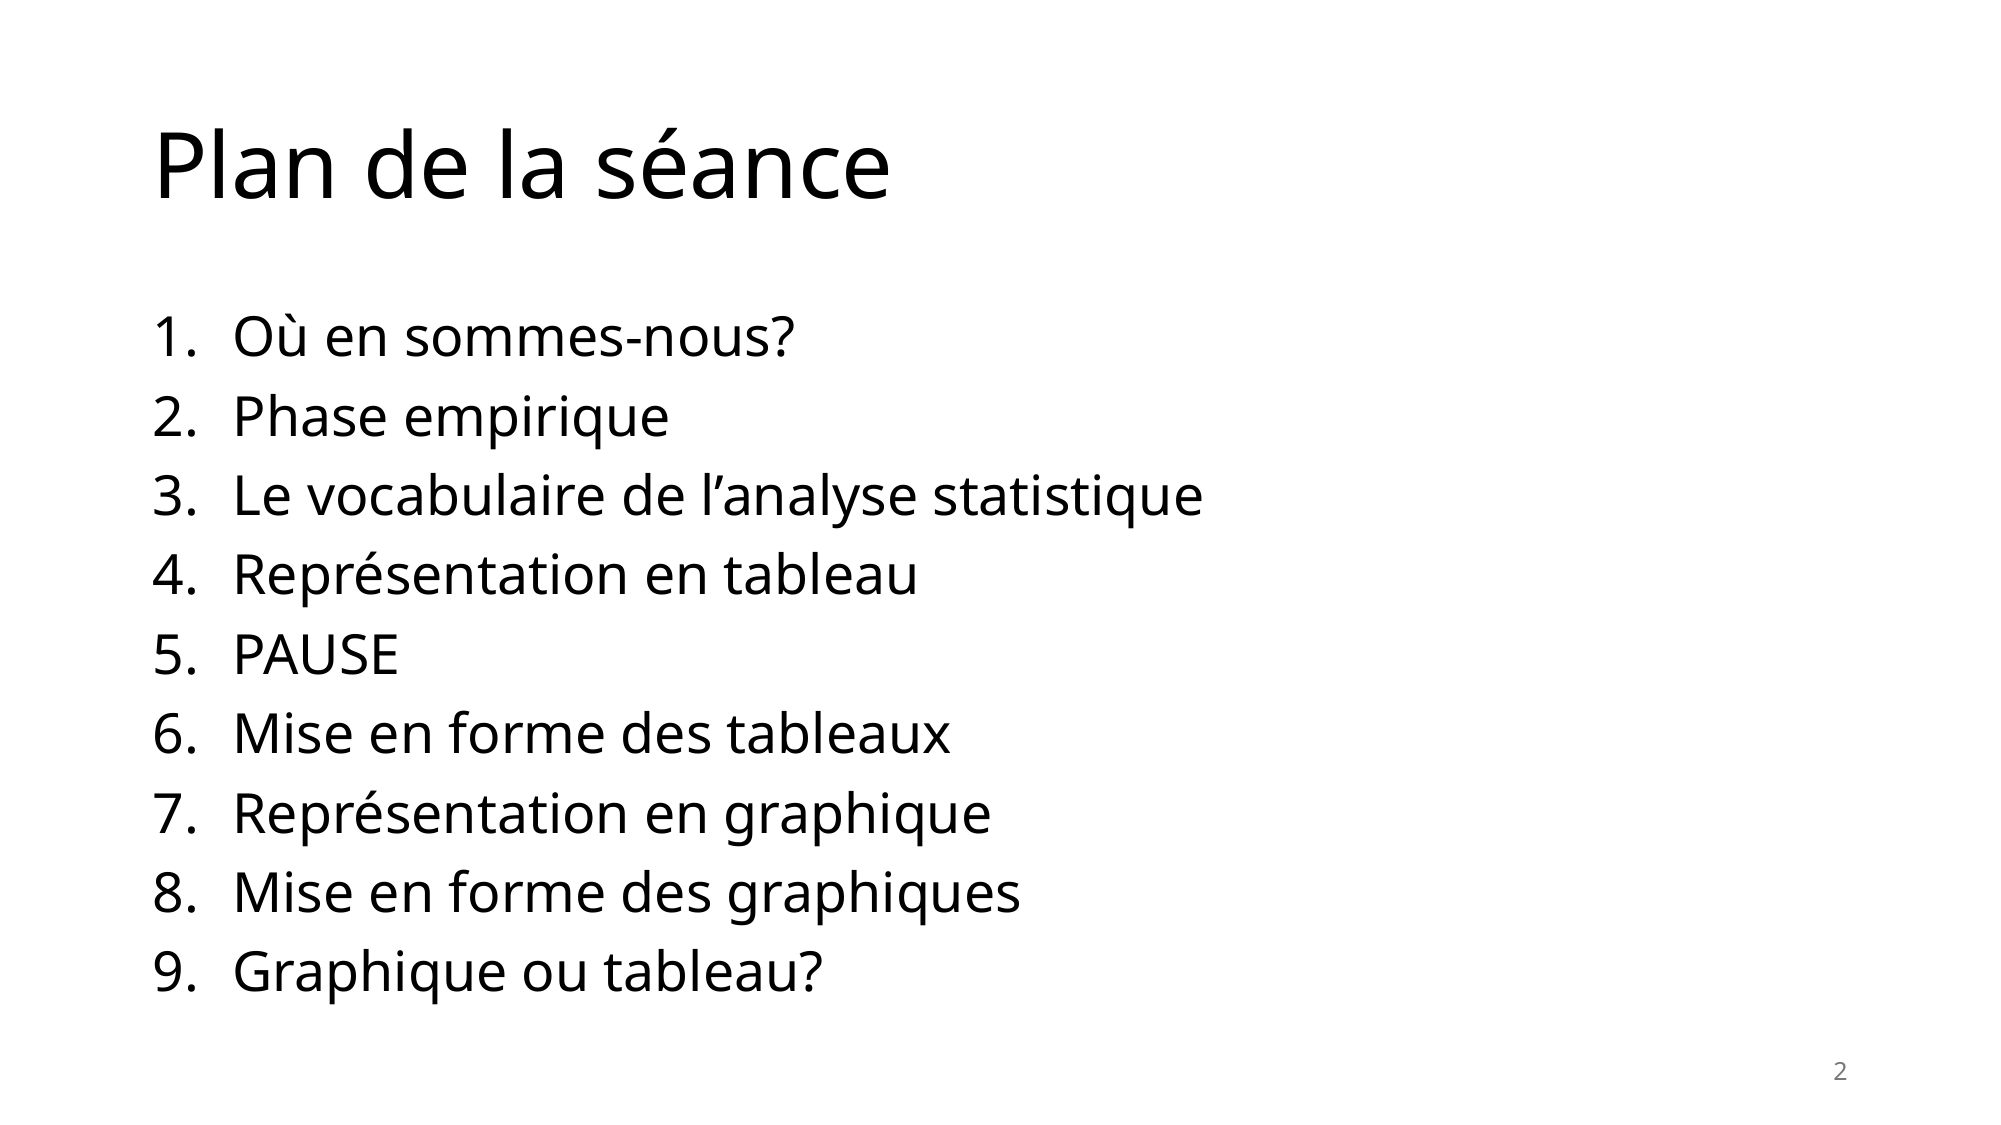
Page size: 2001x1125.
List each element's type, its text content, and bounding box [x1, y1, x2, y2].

slide_number 2 [1412, 1042, 1863, 1103]
list Où en sommes-nous? Phase empirique Le vocabulaire de l’analyse statistique Représentation en tableau PAUSE Mise en forme des tableaux Représentation en graphique Mise en forme des graphiques Graphique ou tableau? [137, 299, 1863, 1014]
title Plan de la séance [137, 59, 1863, 278]
